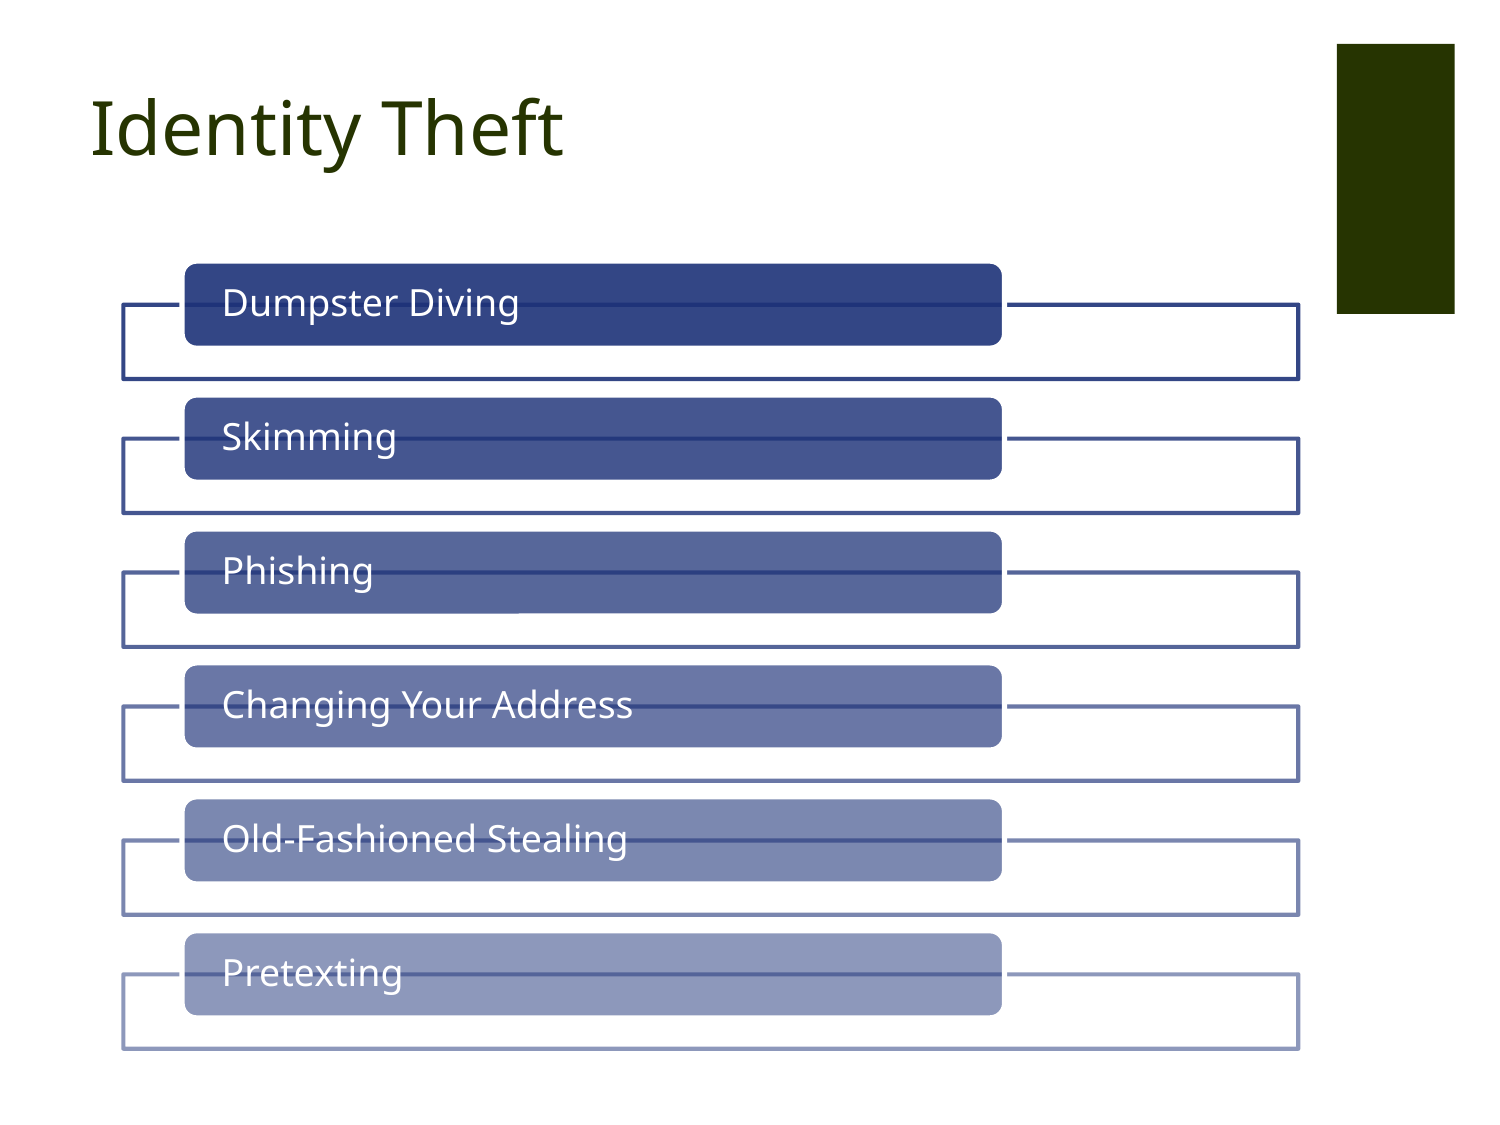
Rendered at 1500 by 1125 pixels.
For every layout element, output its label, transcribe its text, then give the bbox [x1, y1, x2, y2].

title Identity Theft [75, 57, 1143, 178]
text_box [122, 249, 1299, 1061]
